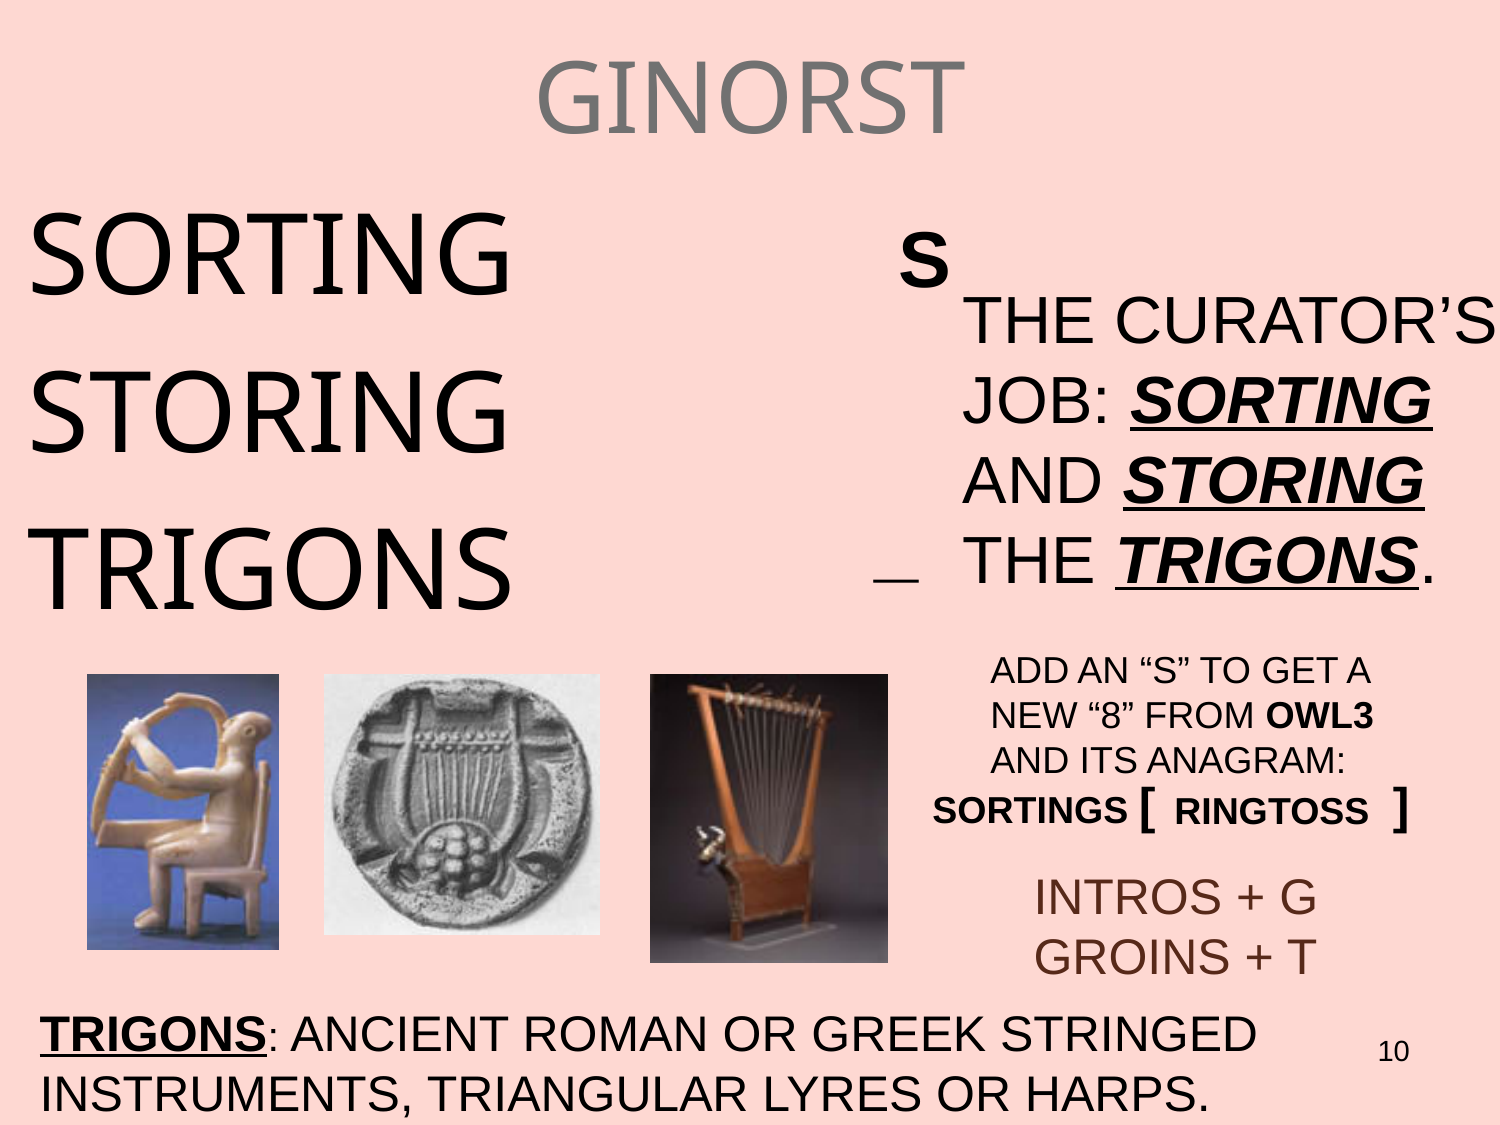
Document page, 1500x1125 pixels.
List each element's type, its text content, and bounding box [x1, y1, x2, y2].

picture [324, 674, 601, 935]
text_box THE CURATOR’S JOB: SORTING AND STORING THE TRIGONS. [948, 269, 1500, 703]
title GINORST [75, 0, 1425, 188]
text_box INTROS + G GROINS + T [1018, 901, 1407, 992]
text_box TRIGONS: ANCIENT ROMAN OR GREEK STRINGED INSTRUMENTS, TRIANGULAR LYRES OR HARPS. [24, 993, 1375, 1125]
picture [649, 674, 888, 963]
text_box ADD AN “S” TO GET A NEW “8” FROM OWL3 AND ITS ANAGRAM: [975, 638, 1459, 789]
list SORTING STORING TRIGONS [12, 174, 1363, 918]
text_box S [884, 201, 997, 312]
slide_number 10 [1375, 1024, 1425, 1103]
text_box RINGTOSS [1159, 766, 1418, 842]
text_box SORTINGS [ ] [917, 765, 1434, 901]
text_box _ [859, 486, 973, 597]
picture [87, 674, 279, 951]
